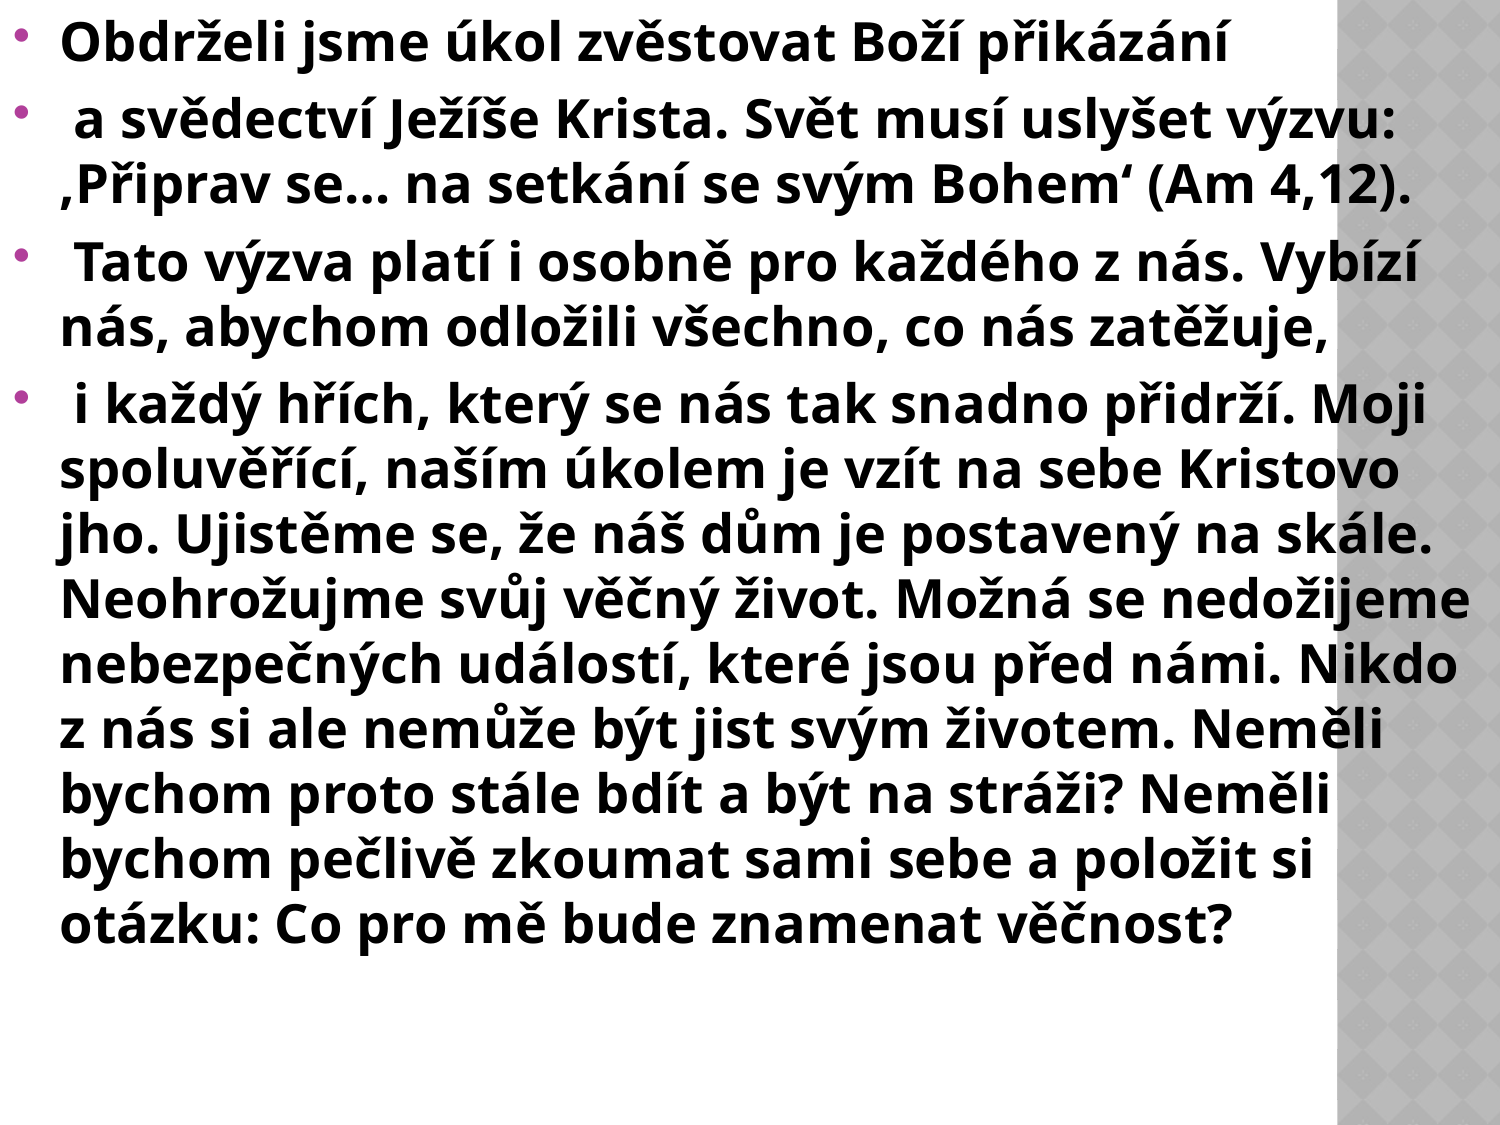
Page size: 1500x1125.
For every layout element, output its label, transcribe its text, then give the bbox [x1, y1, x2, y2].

list Obdrželi jsme úkol zvěstovat Boží přikázání a svědectví Ježíše Krista. Svět musí uslyšet výzvu: ‚Připrav se… na setkání se svým Bohem‘ (Am 4,12). Tato výzva platí i osobně pro každého z nás. Vybízí nás, abychom odložili všechno, co nás zatěžuje, i každý hřích, který se nás tak snadno přidrží. Moji spoluvěřící, naším úkolem je vzít na sebe Kristovo jho. Ujistěme se, že náš dům je postavený na skále. Neohrožujme svůj věčný život. Možná se nedožijeme nebezpečných událostí, které jsou před námi. Nikdo z nás si ale nemůže být jist svým životem. Neměli bychom proto stále bdít a být na stráži? Neměli bychom pečlivě zkoumat sami sebe a položit si otázku: Co pro mě bude znamenat věčnost? [0, 0, 1500, 1125]
